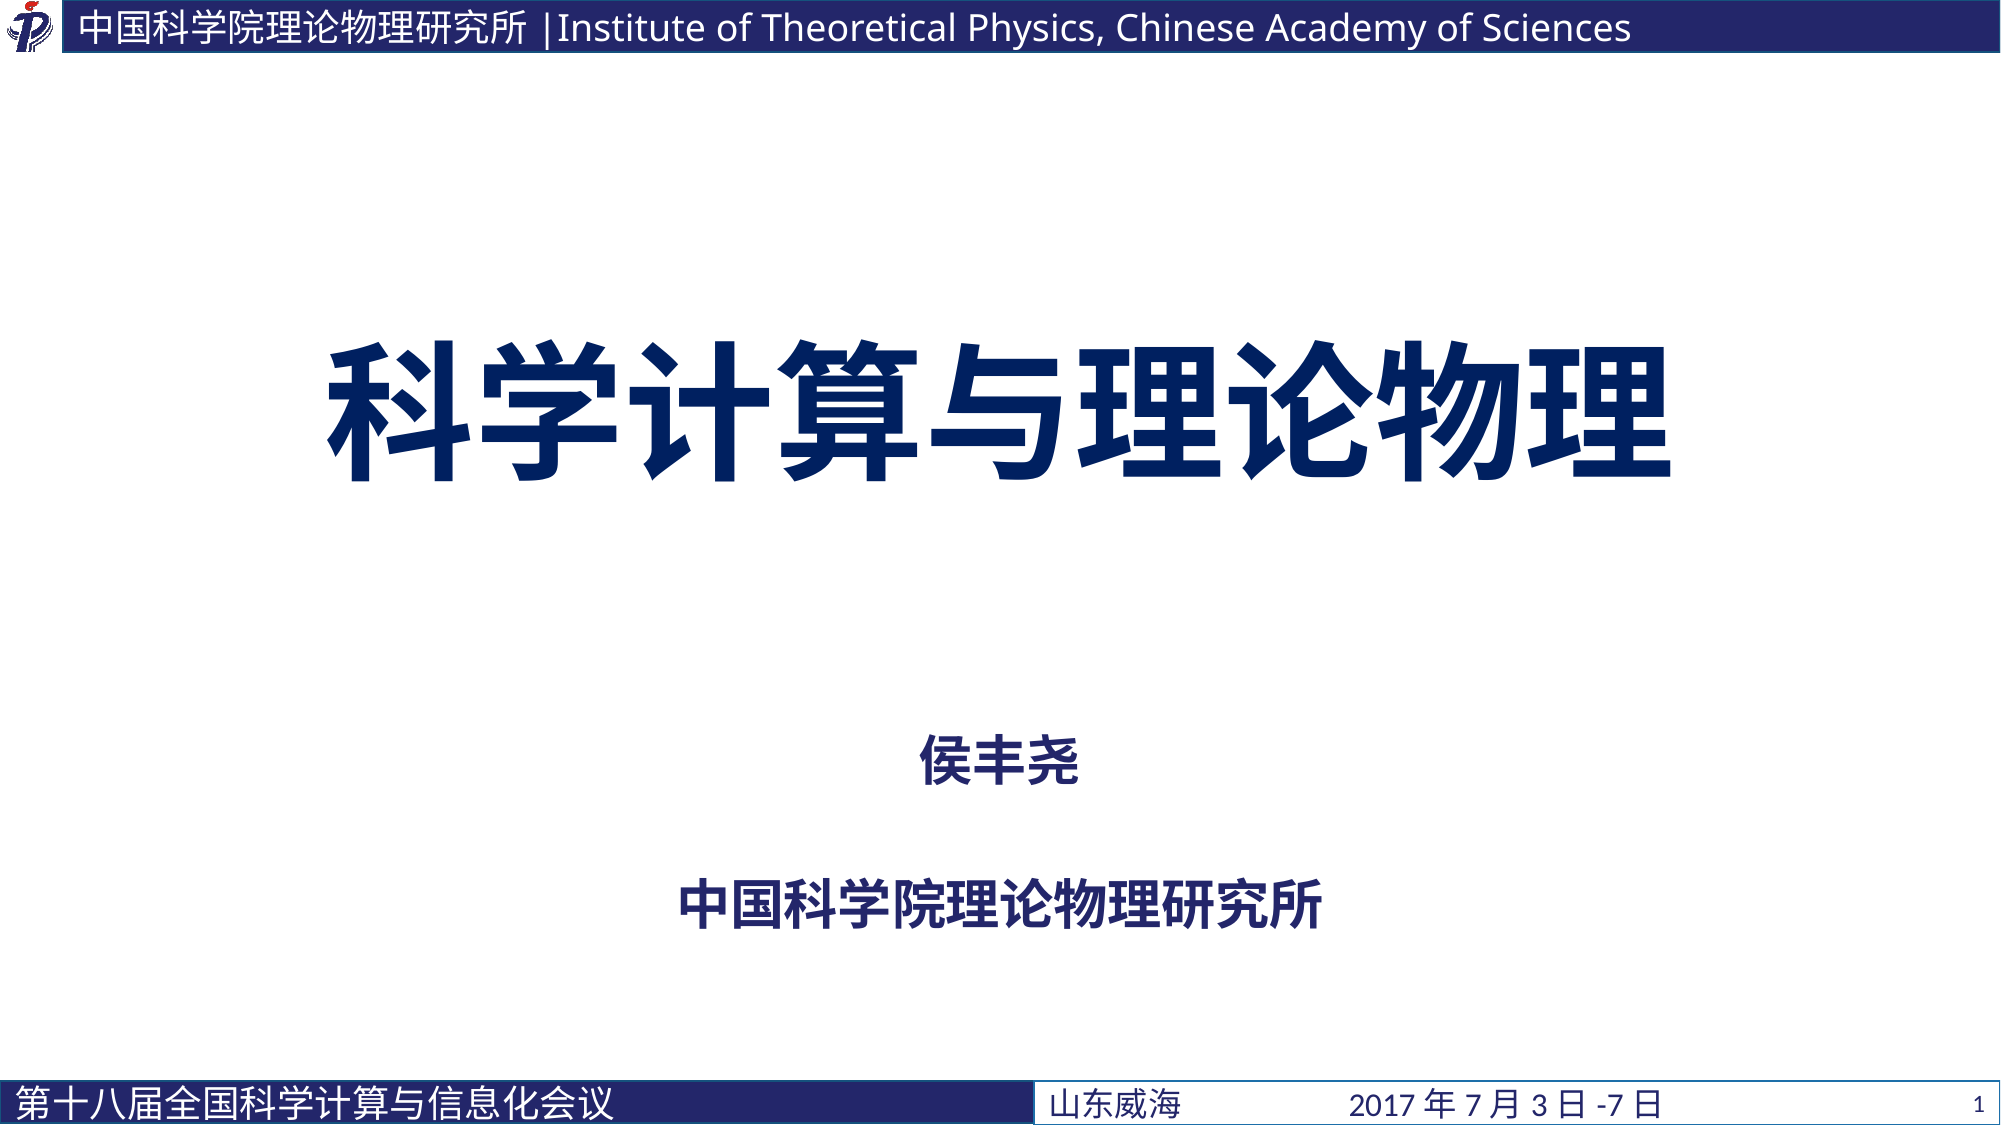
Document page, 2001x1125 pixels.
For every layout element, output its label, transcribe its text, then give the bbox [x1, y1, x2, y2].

slide_number 1 [1926, 1080, 2000, 1125]
subtitle 侯丰尧 中国科学院理论物理研究所 [249, 673, 1750, 946]
picture [3, 0, 53, 53]
title 科学计算与理论物理 [249, 116, 1750, 509]
